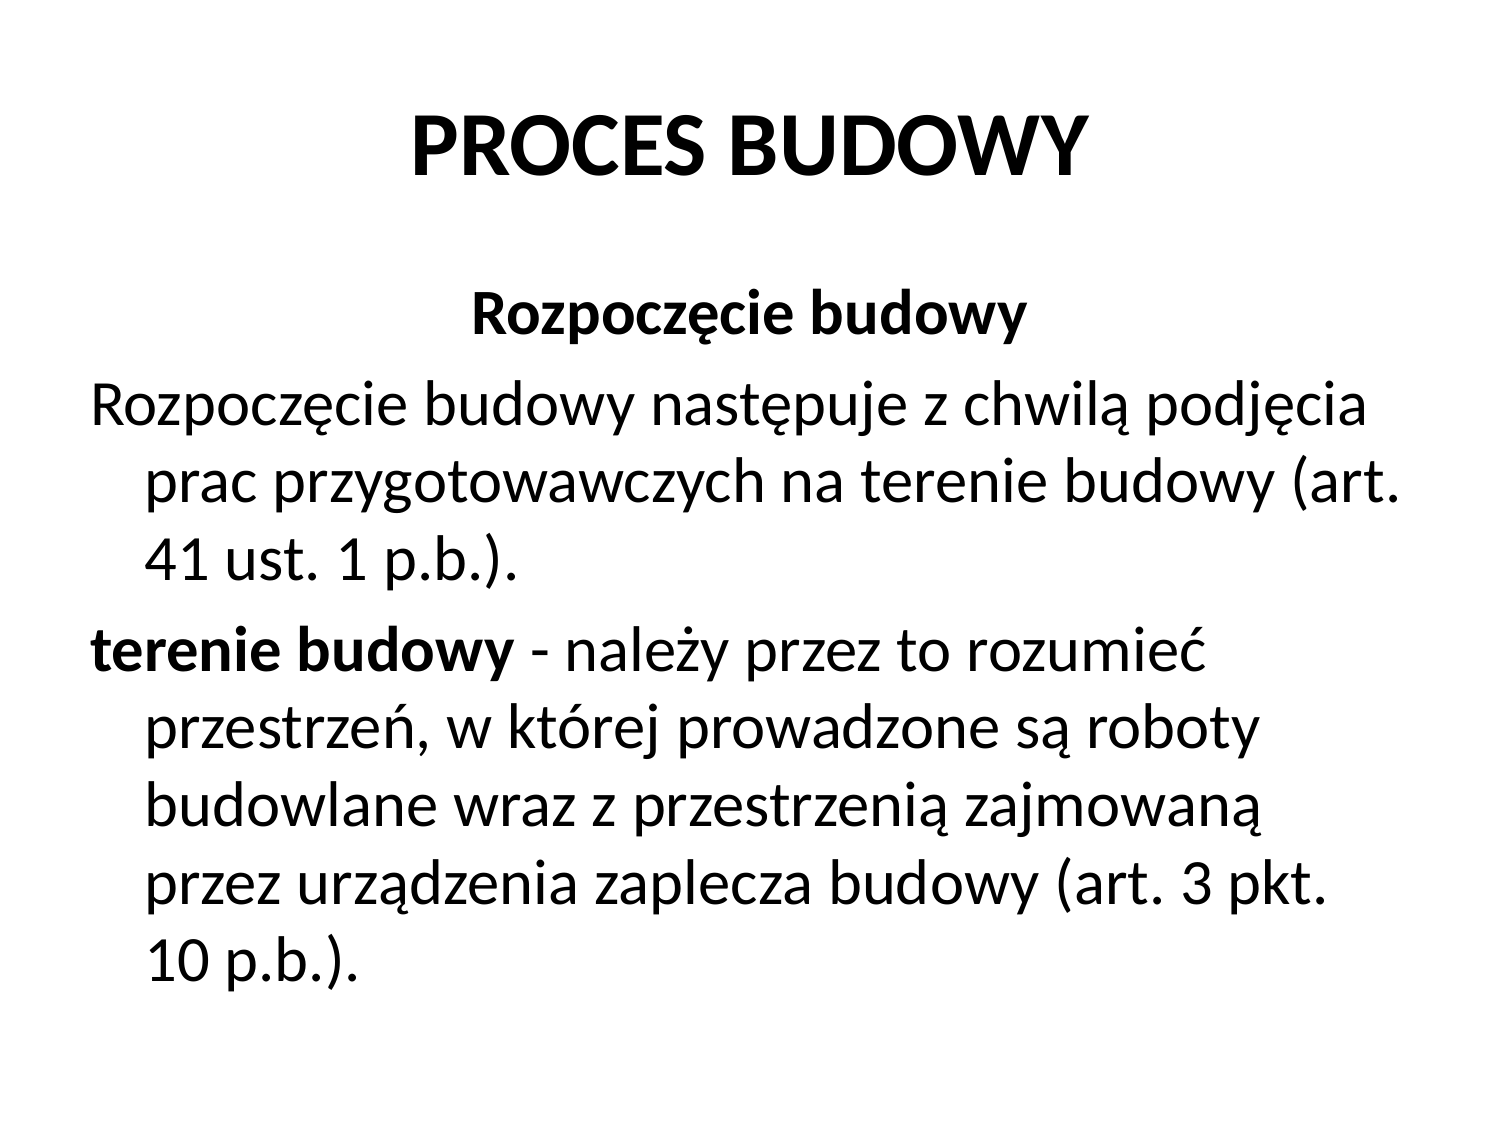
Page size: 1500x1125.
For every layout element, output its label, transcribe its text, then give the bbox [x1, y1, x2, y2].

title PROCES BUDOWY [75, 45, 1425, 233]
list Rozpoczęcie budowy Rozpoczęcie budowy następuje z chwilą podjęcia prac przygotowawczych na terenie budowy (art. 41 ust. 1 p.b.). terenie budowy - należy przez to rozumieć przestrzeń, w której prowadzone są roboty budowlane wraz z przestrzenią zajmowaną przez urządzenia zaplecza budowy (art. 3 pkt. 10 p.b.). [75, 262, 1425, 1005]
